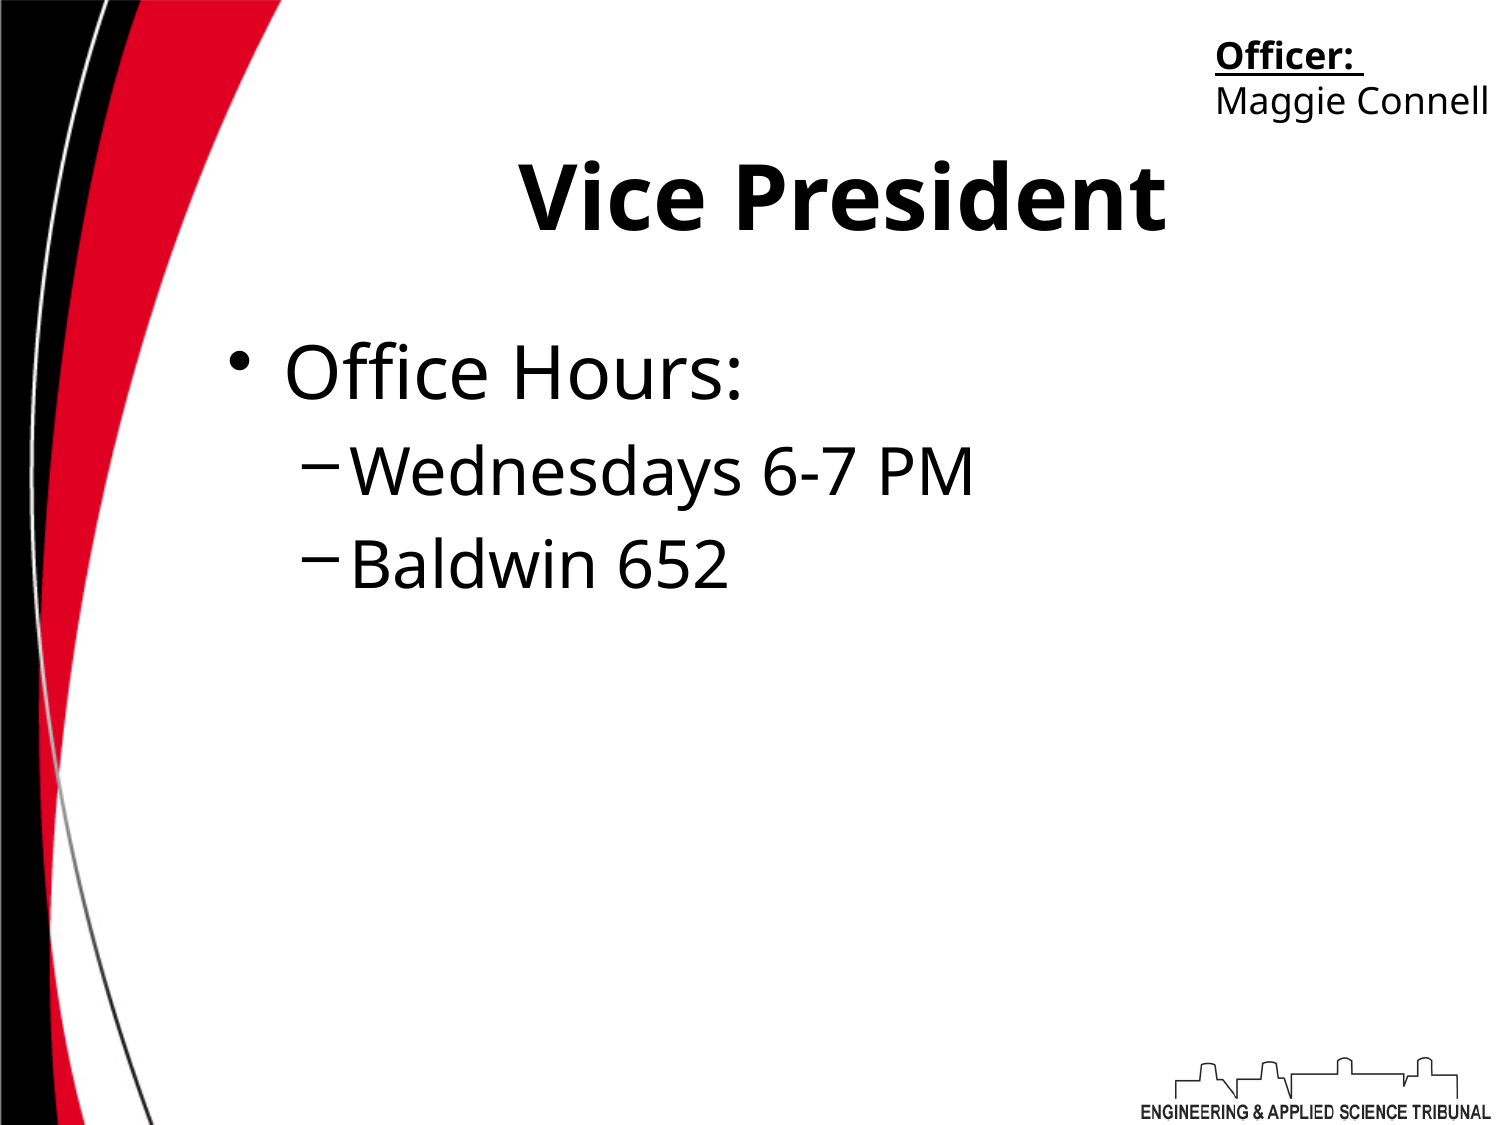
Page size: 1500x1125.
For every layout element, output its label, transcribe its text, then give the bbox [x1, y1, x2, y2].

picture [1137, 1057, 1495, 1121]
picture [0, 0, 422, 1125]
list Office Hours: Wednesdays 6-7 PM Baldwin 652 [212, 317, 1475, 900]
title Vice President [212, 100, 1475, 288]
text_box Officer: Maggie Connell [1199, 24, 1500, 130]
